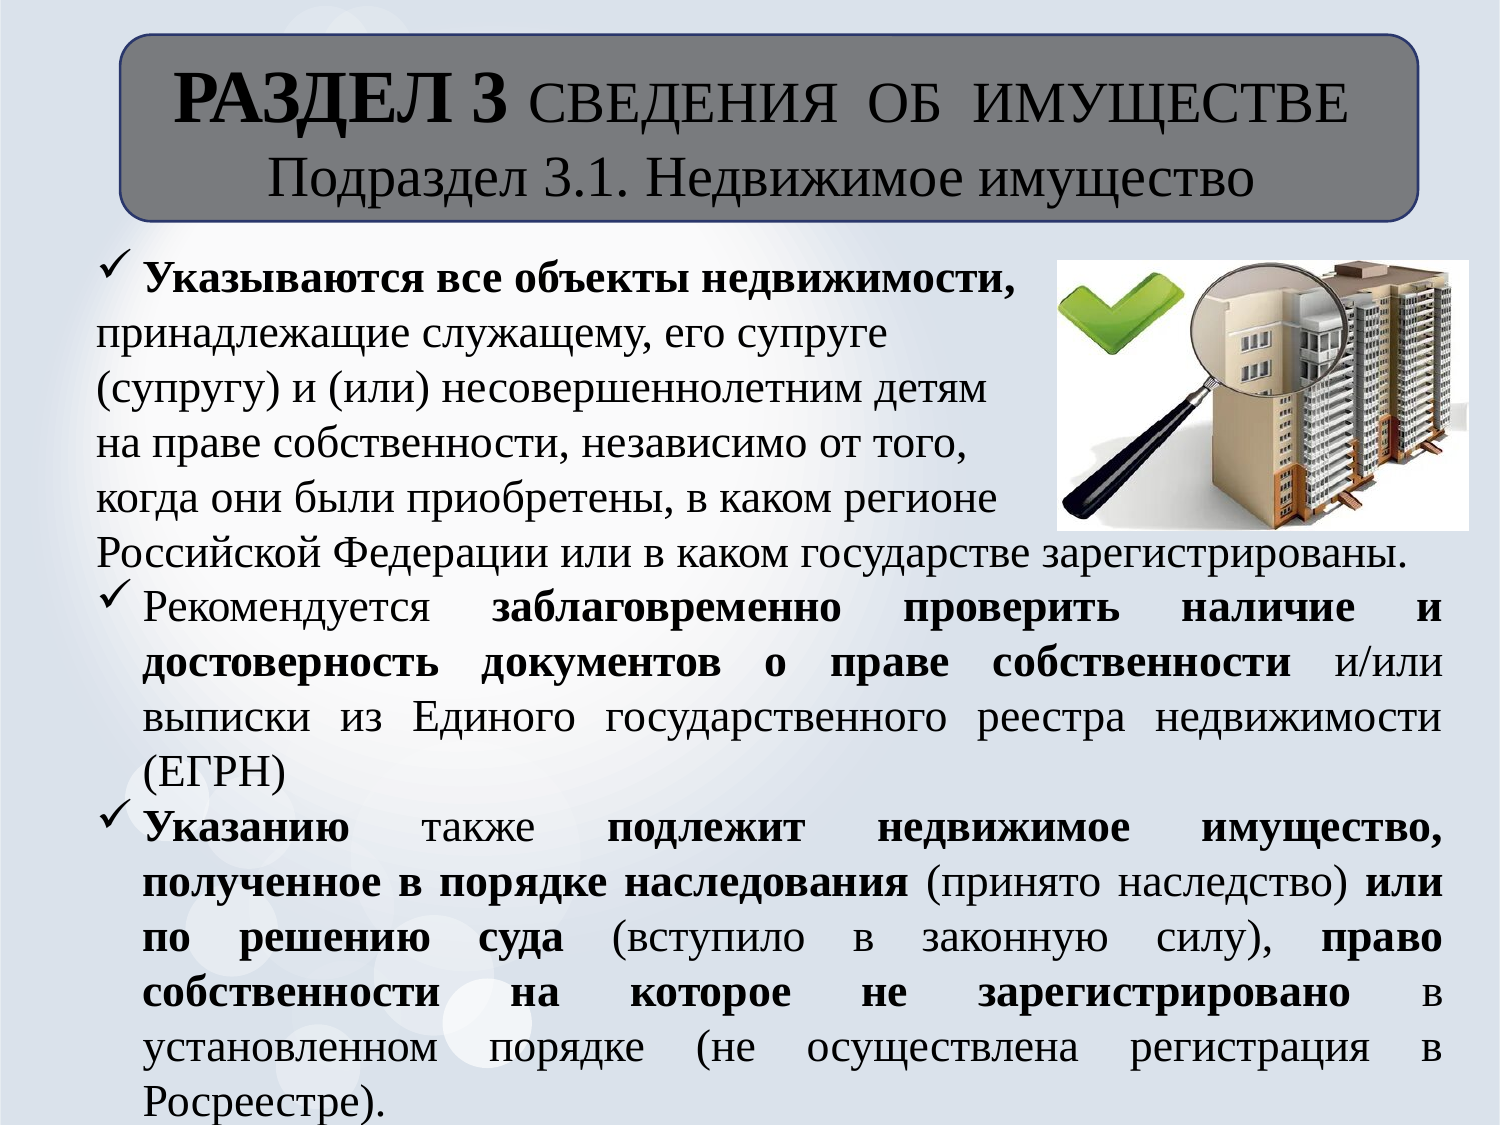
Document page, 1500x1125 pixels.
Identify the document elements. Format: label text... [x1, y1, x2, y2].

text_box Указываются все объекты недвижимости, принадлежащие служащему, его супруге (супругу) и (или) несовершеннолетним детям на праве собственности, независимо от того, когда они были приобретены, в каком регионе Российской Федерации или в каком государстве зарегистрированы. Рекомендуется заблаговременно проверить наличие и достоверность документов о праве собственности и/или выписки из Единого государственного реестра недвижимости (ЕГРН) Указанию также подлежит недвижимое имущество, полученное в порядке наследования (принято наследство) или по решению суда (вступило в законную силу), право собственности на которое не зарегистрировано в установленном порядке (не осуществлена регистрация в Росреестре). [81, 238, 1459, 1125]
text_box РАЗДЕЛ 3 СВЕДЕНИЯ ОБ ИМУЩЕСТВЕ Подраздел 3.1. Недвижимое имущество [120, 34, 1418, 222]
picture [1057, 259, 1469, 531]
